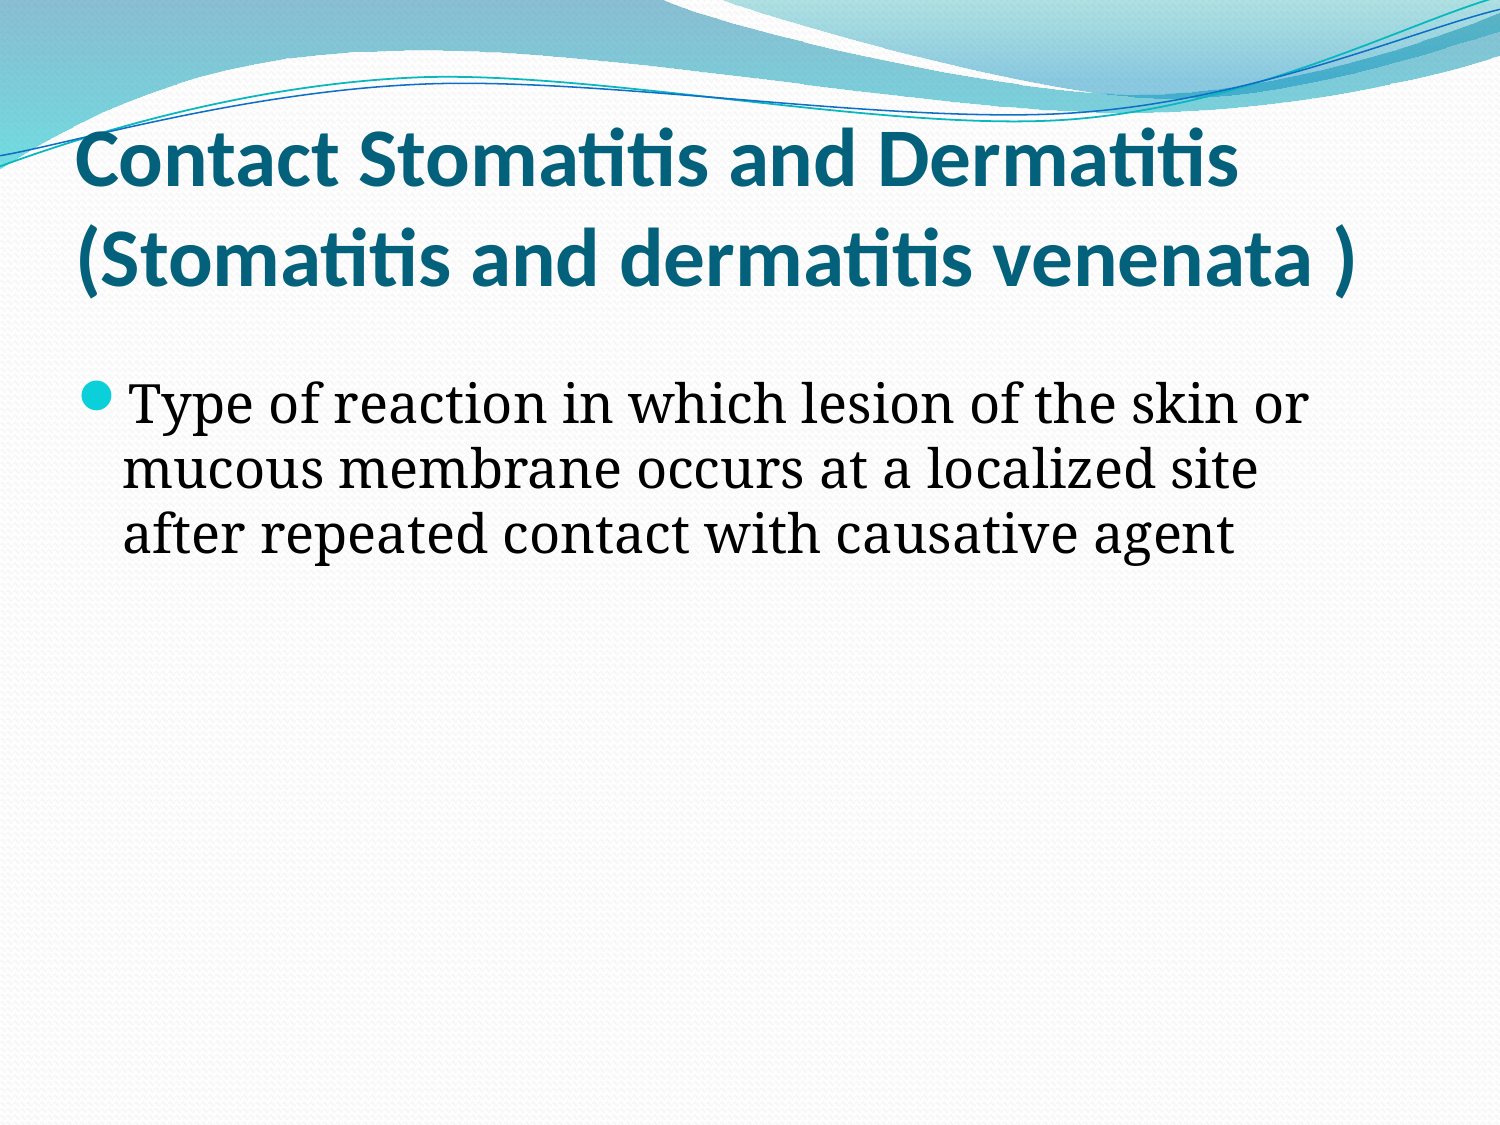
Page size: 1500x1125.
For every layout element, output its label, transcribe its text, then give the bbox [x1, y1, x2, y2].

list Type of reaction in which lesion of the skin or mucous membrane occurs at a localized site after repeated contact with causative agent [62, 362, 1413, 1083]
title Contact Stomatitis and Dermatitis (Stomatitis and dermatitis venenata ) [75, 115, 1425, 303]
